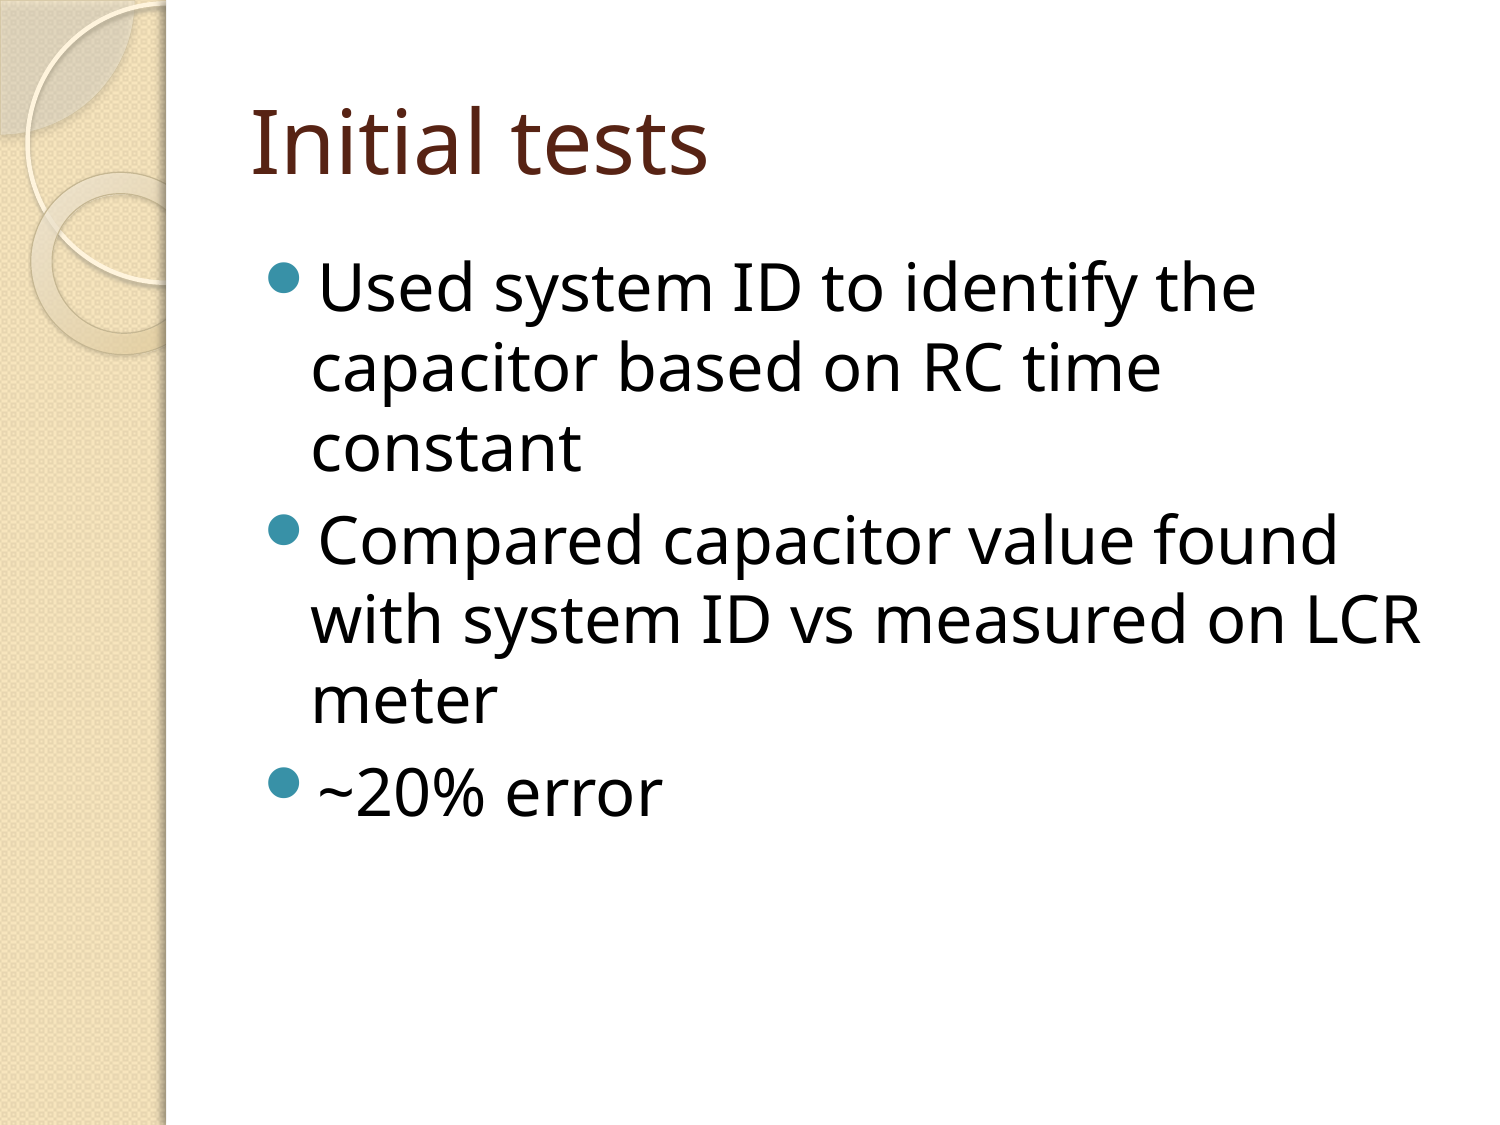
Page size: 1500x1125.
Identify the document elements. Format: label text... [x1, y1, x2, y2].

list Used system ID to identify the capacitor based on RC time constant Compared capacitor value found with system ID vs measured on LCR meter ~20% error [235, 237, 1466, 1026]
title Initial tests [235, 45, 1466, 233]
